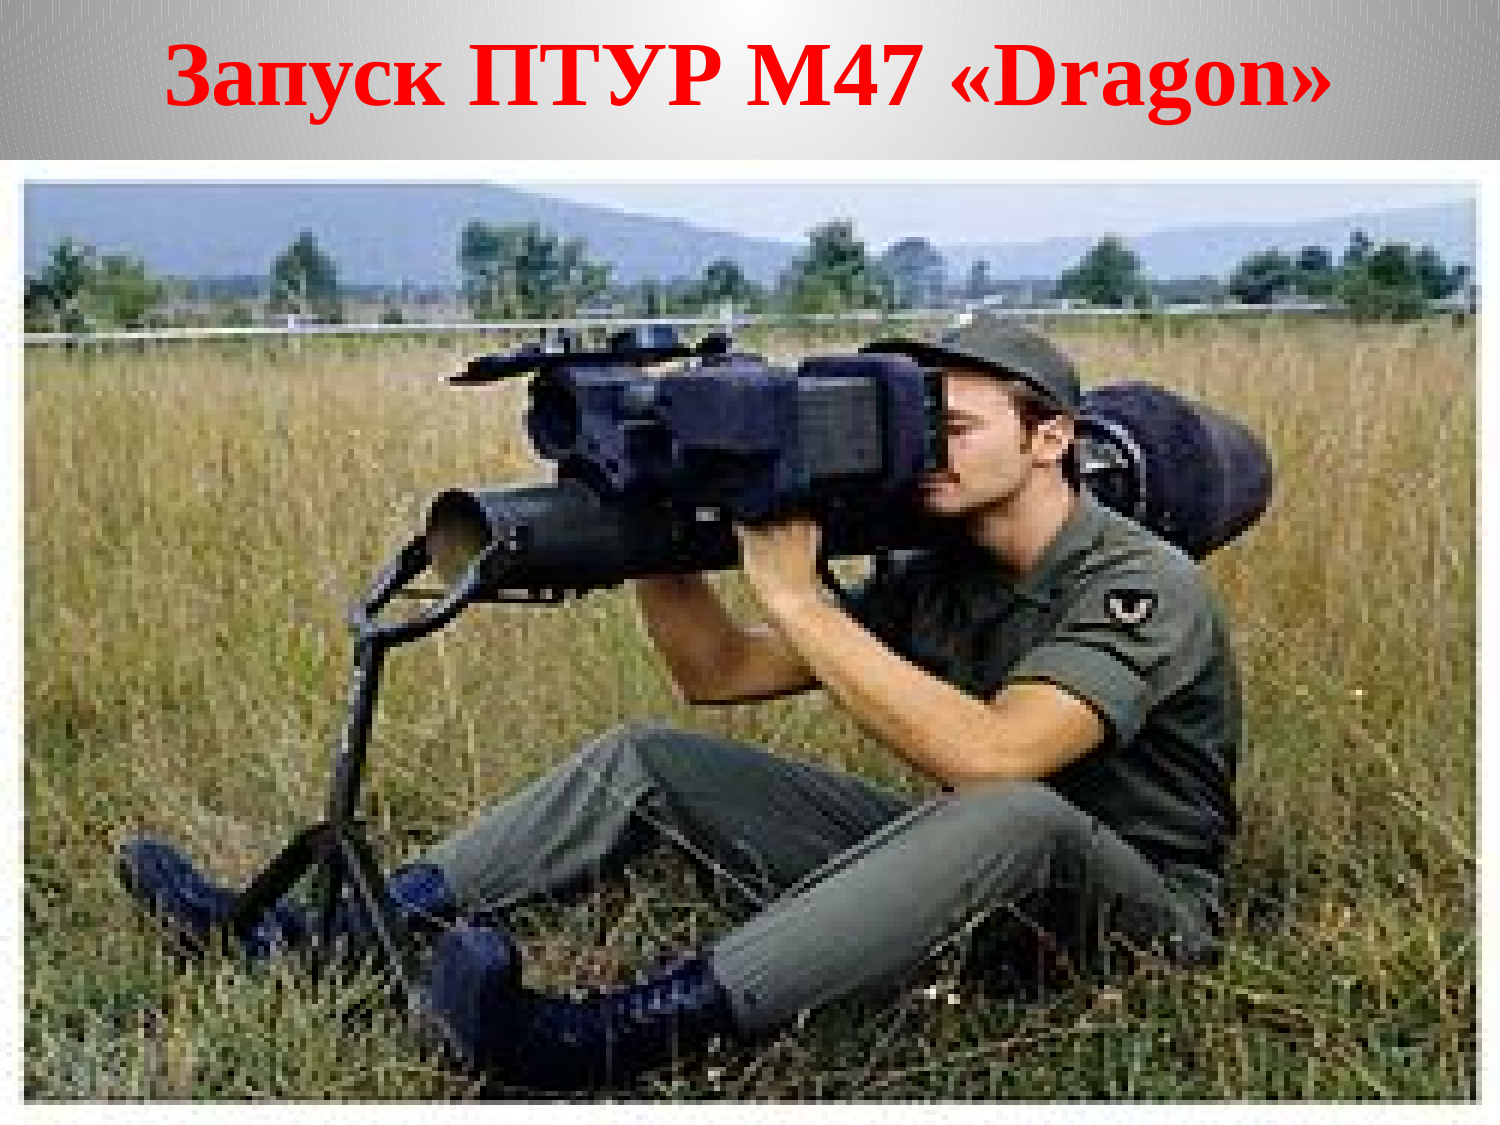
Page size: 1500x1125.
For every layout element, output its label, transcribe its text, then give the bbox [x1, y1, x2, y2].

title Запуск ПТУР М47 «Dragon» [75, 0, 1425, 138]
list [0, 160, 1500, 1125]
